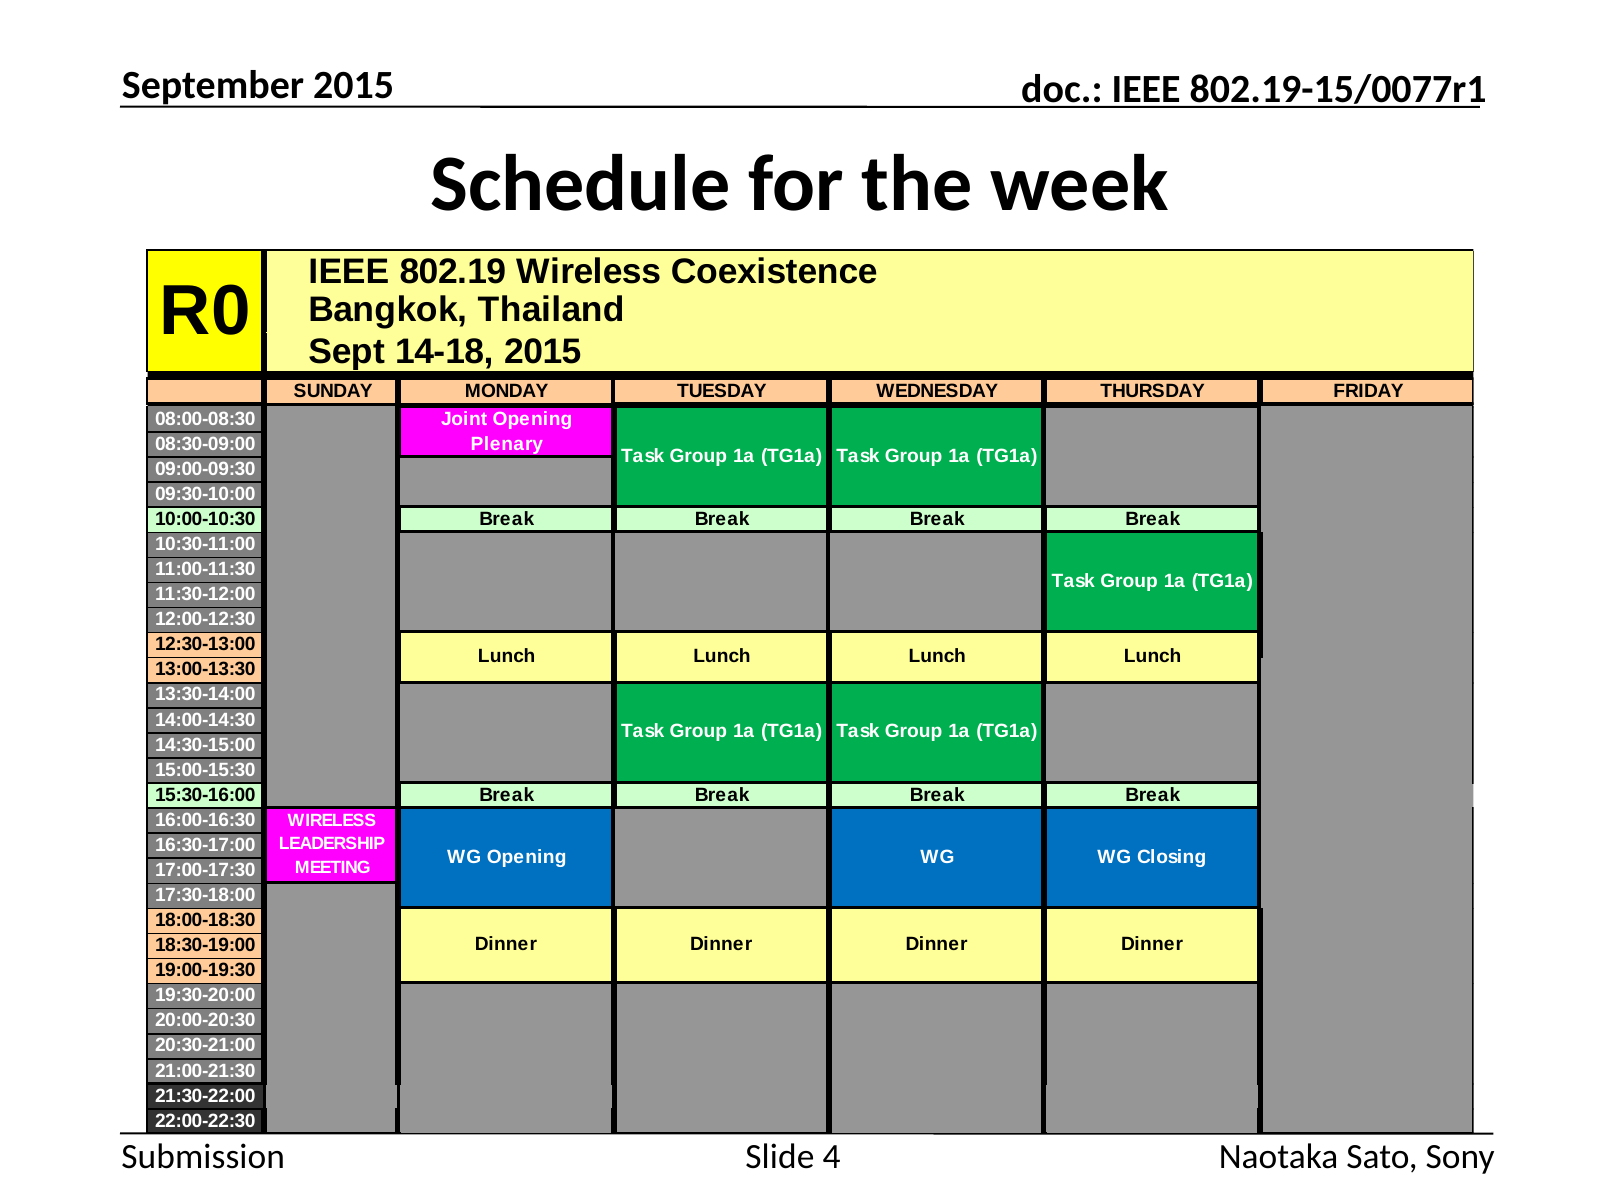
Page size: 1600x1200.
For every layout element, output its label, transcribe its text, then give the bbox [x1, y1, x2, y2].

slide_number Slide 4 [733, 1144, 854, 1197]
title Schedule for the week [119, 119, 1480, 238]
picture [145, 249, 1476, 1136]
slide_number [121, 58, 451, 107]
footer Naotaka Sato, Sony [937, 1132, 1495, 1174]
